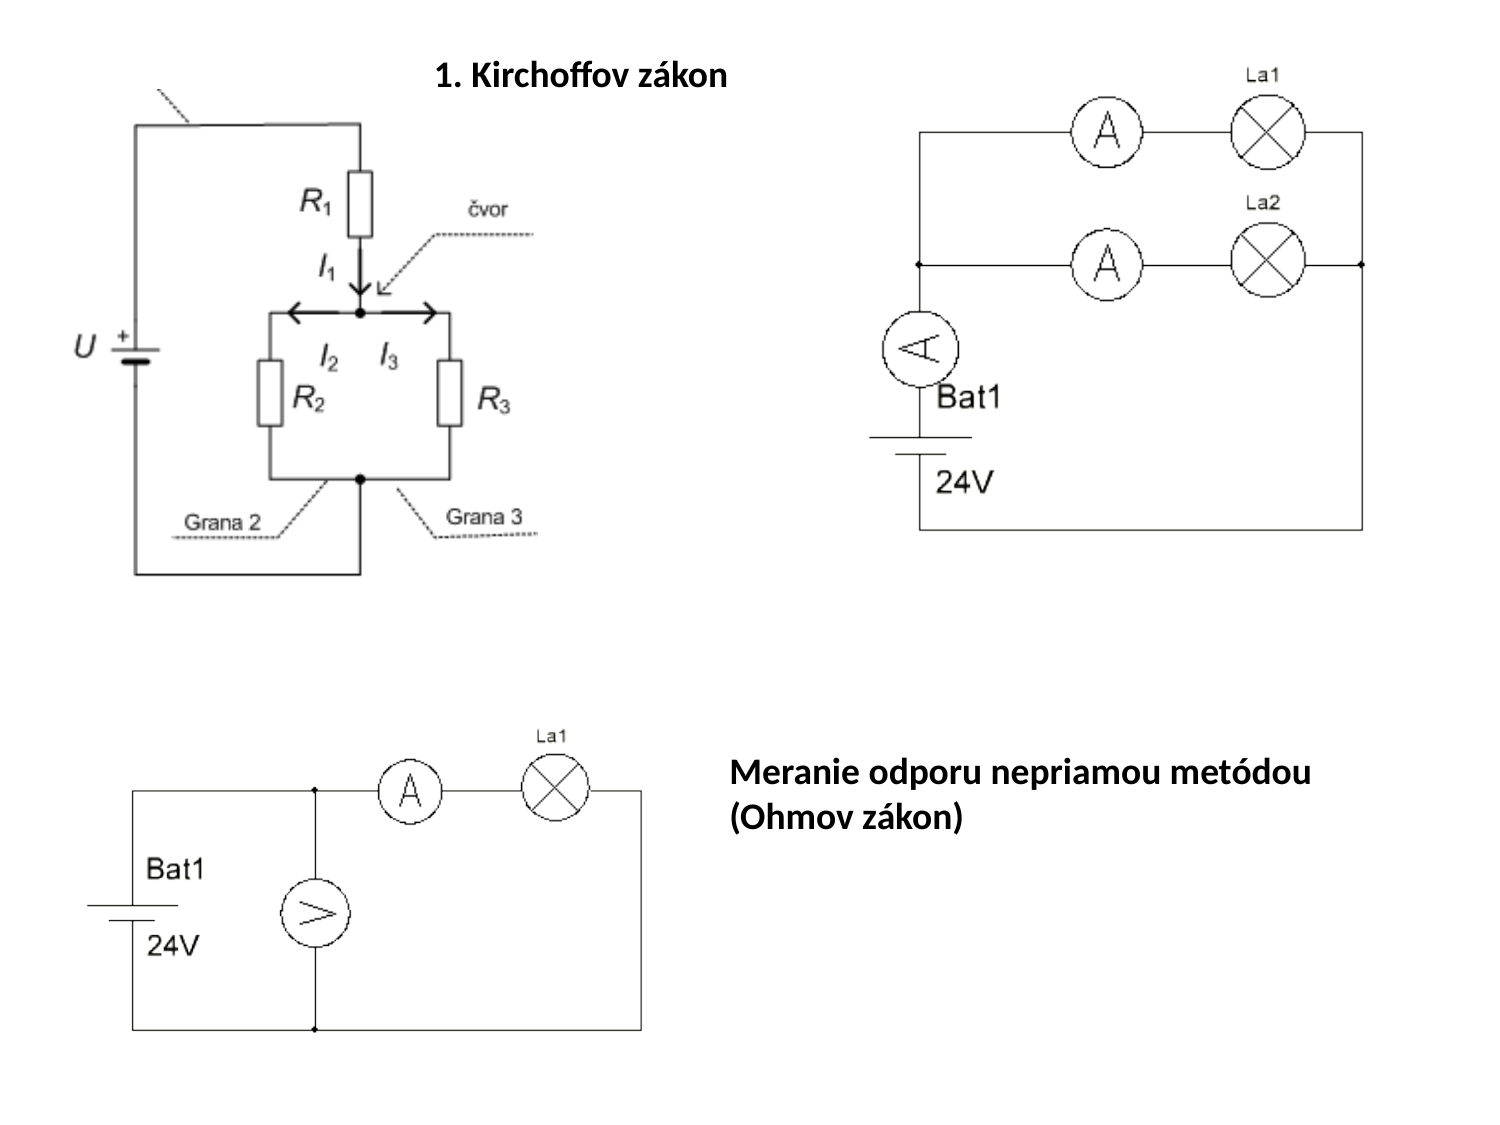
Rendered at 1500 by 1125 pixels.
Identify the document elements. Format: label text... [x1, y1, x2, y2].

picture [41, 89, 538, 601]
picture [64, 703, 747, 1083]
text_box Meranie odporu nepriamou metódou (Ohmov zákon) [752, 739, 1400, 845]
text_box 1. Kirchoffov zákon [419, 42, 811, 103]
picture [816, 30, 1500, 587]
